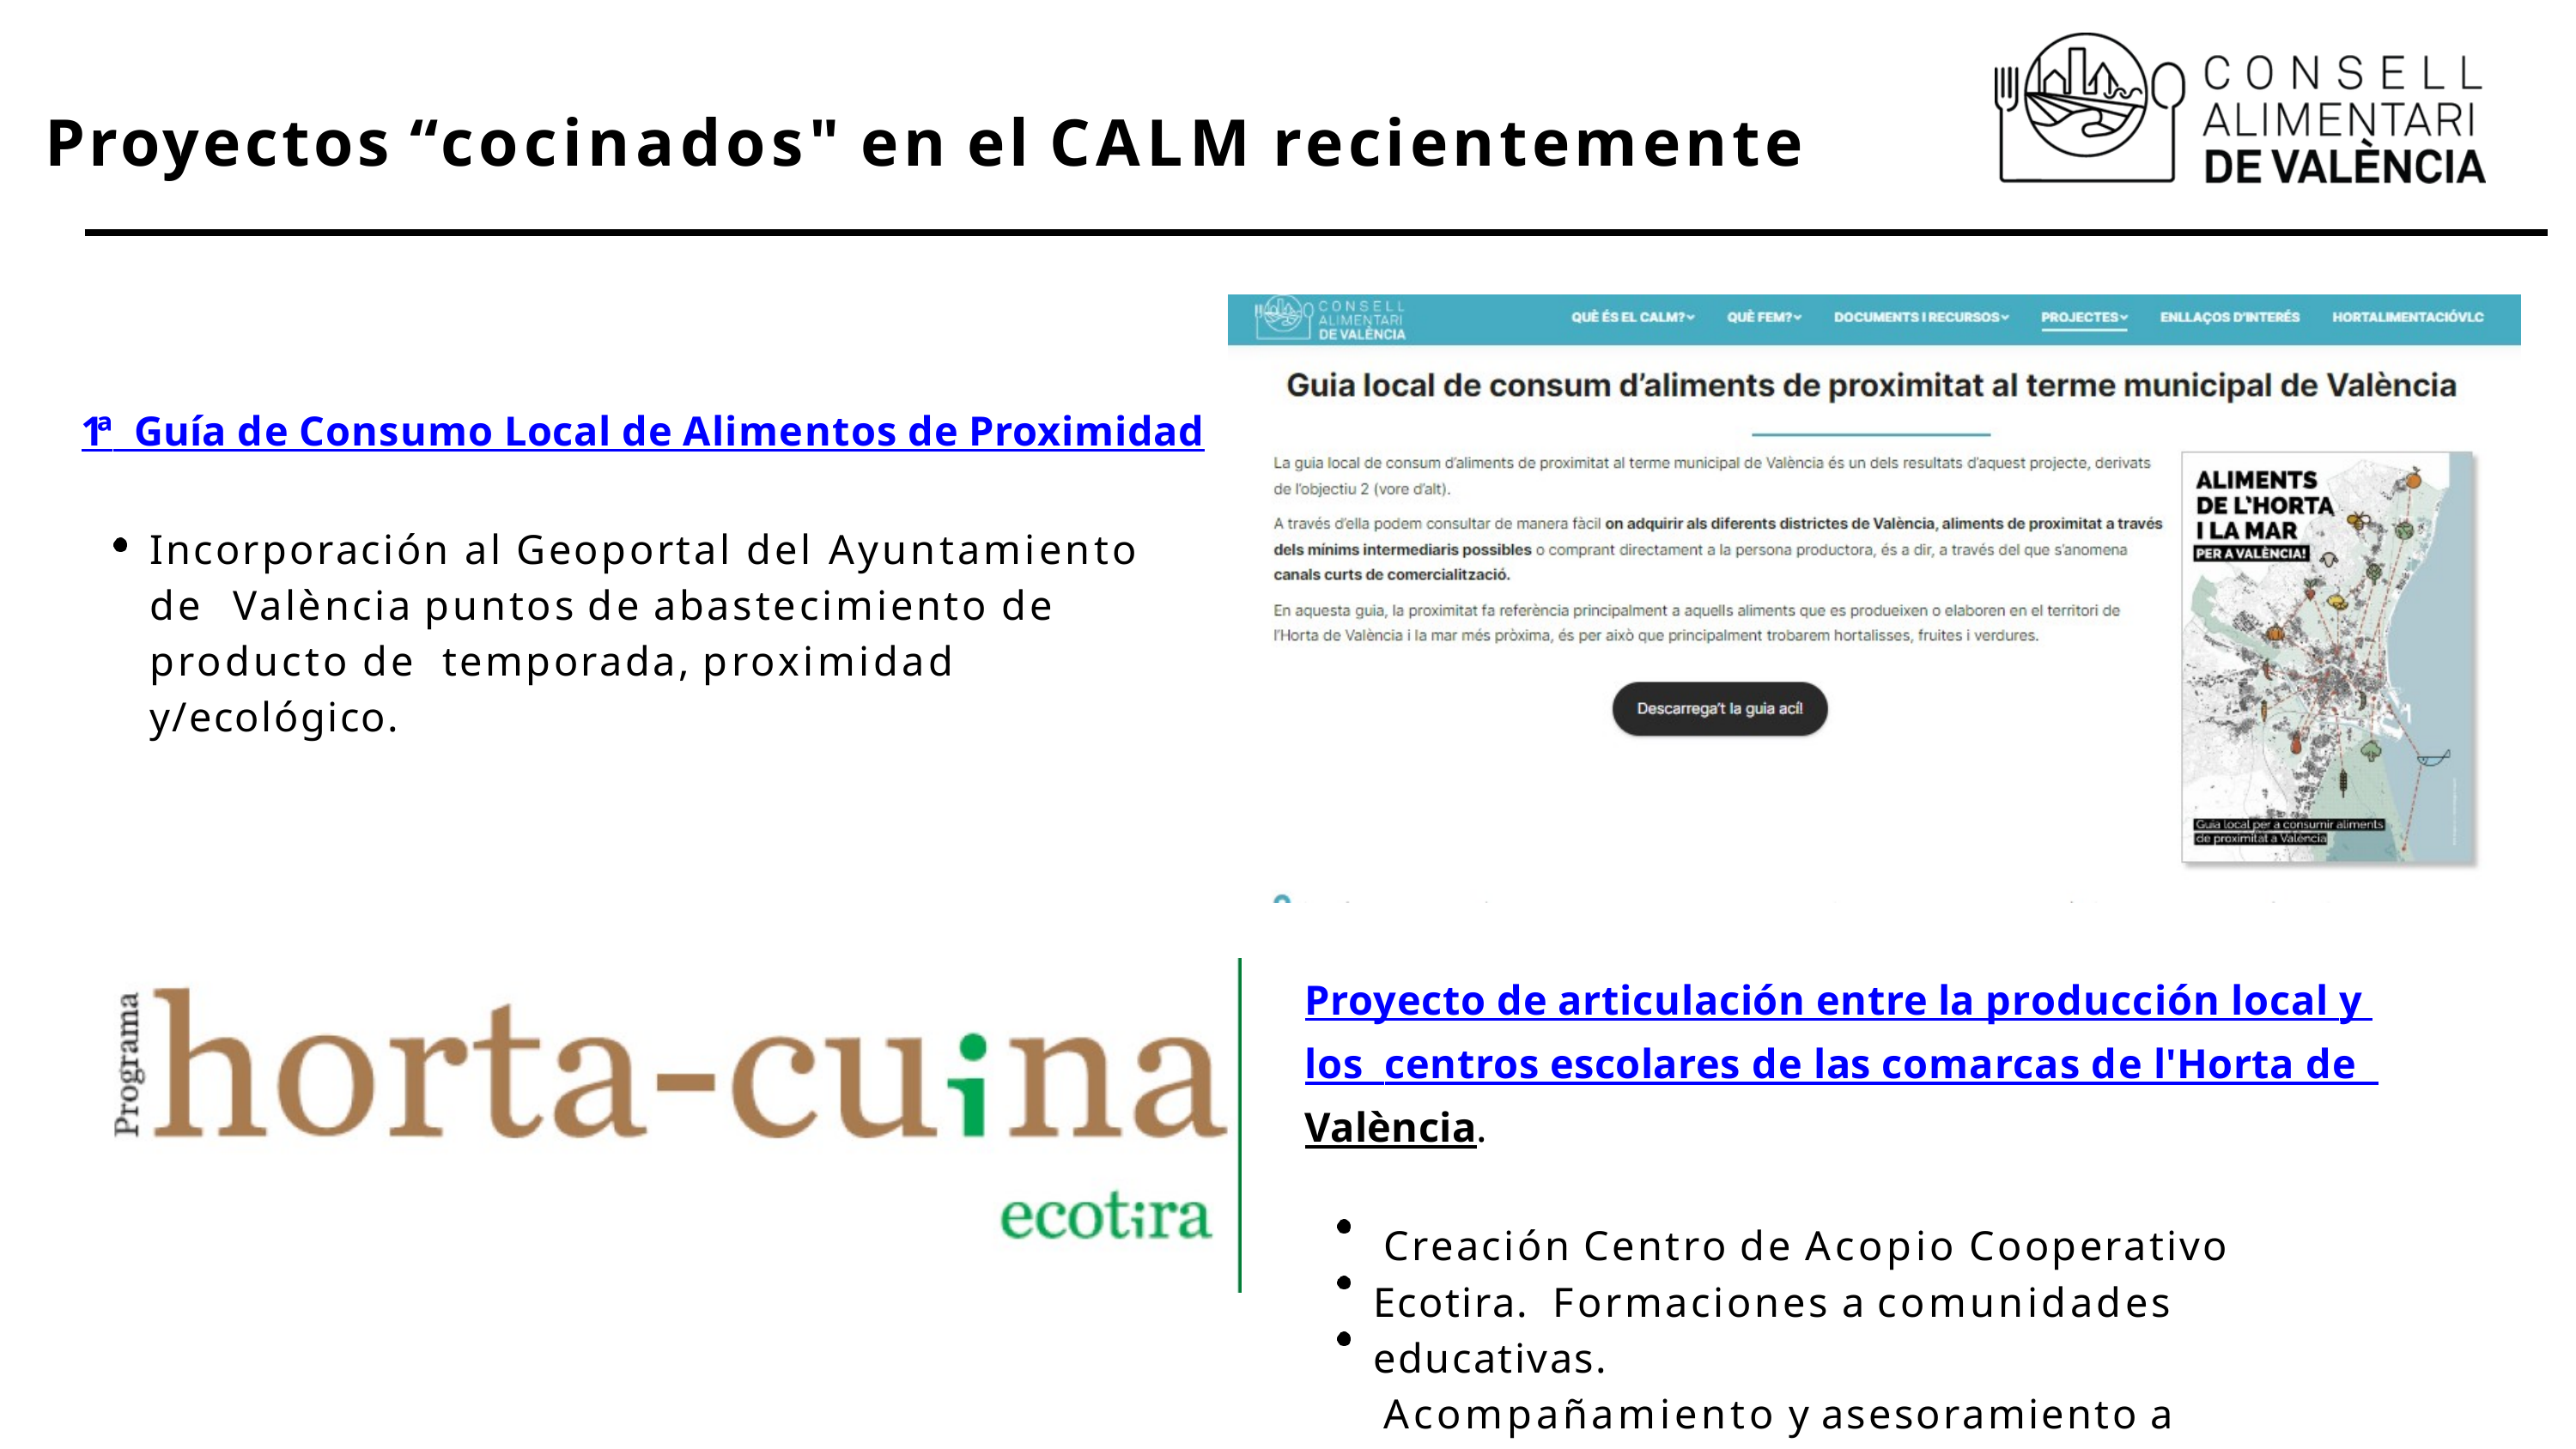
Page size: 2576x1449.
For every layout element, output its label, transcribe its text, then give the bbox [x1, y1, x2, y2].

picture [112, 958, 1242, 1293]
picture [1337, 1219, 1352, 1234]
picture [1337, 1331, 1352, 1346]
picture [112, 537, 127, 552]
picture [1337, 1276, 1352, 1290]
picture [1995, 33, 2486, 184]
text_box Proyecto de articulación entre la producción local y los centros escolares de las comarcas de l'Horta de València. Creación Centro de Acopio Cooperativo Ecotira. Formaciones a comunidades educativas. Acompañamiento y asesoramiento a empresas de restauración colectiva. [1303, 964, 2427, 1449]
title Proyectos “cocinados" en el CALM recientemente [43, 100, 1986, 344]
picture [1228, 294, 2521, 903]
text_box 1ª Guía de Consumo Local de Alimentos de Proximidad Incorporación al Geoportal del Ayuntamiento de València puntos de abastecimiento de producto de temporada, proximidad y/ecológico. [79, 403, 1224, 741]
